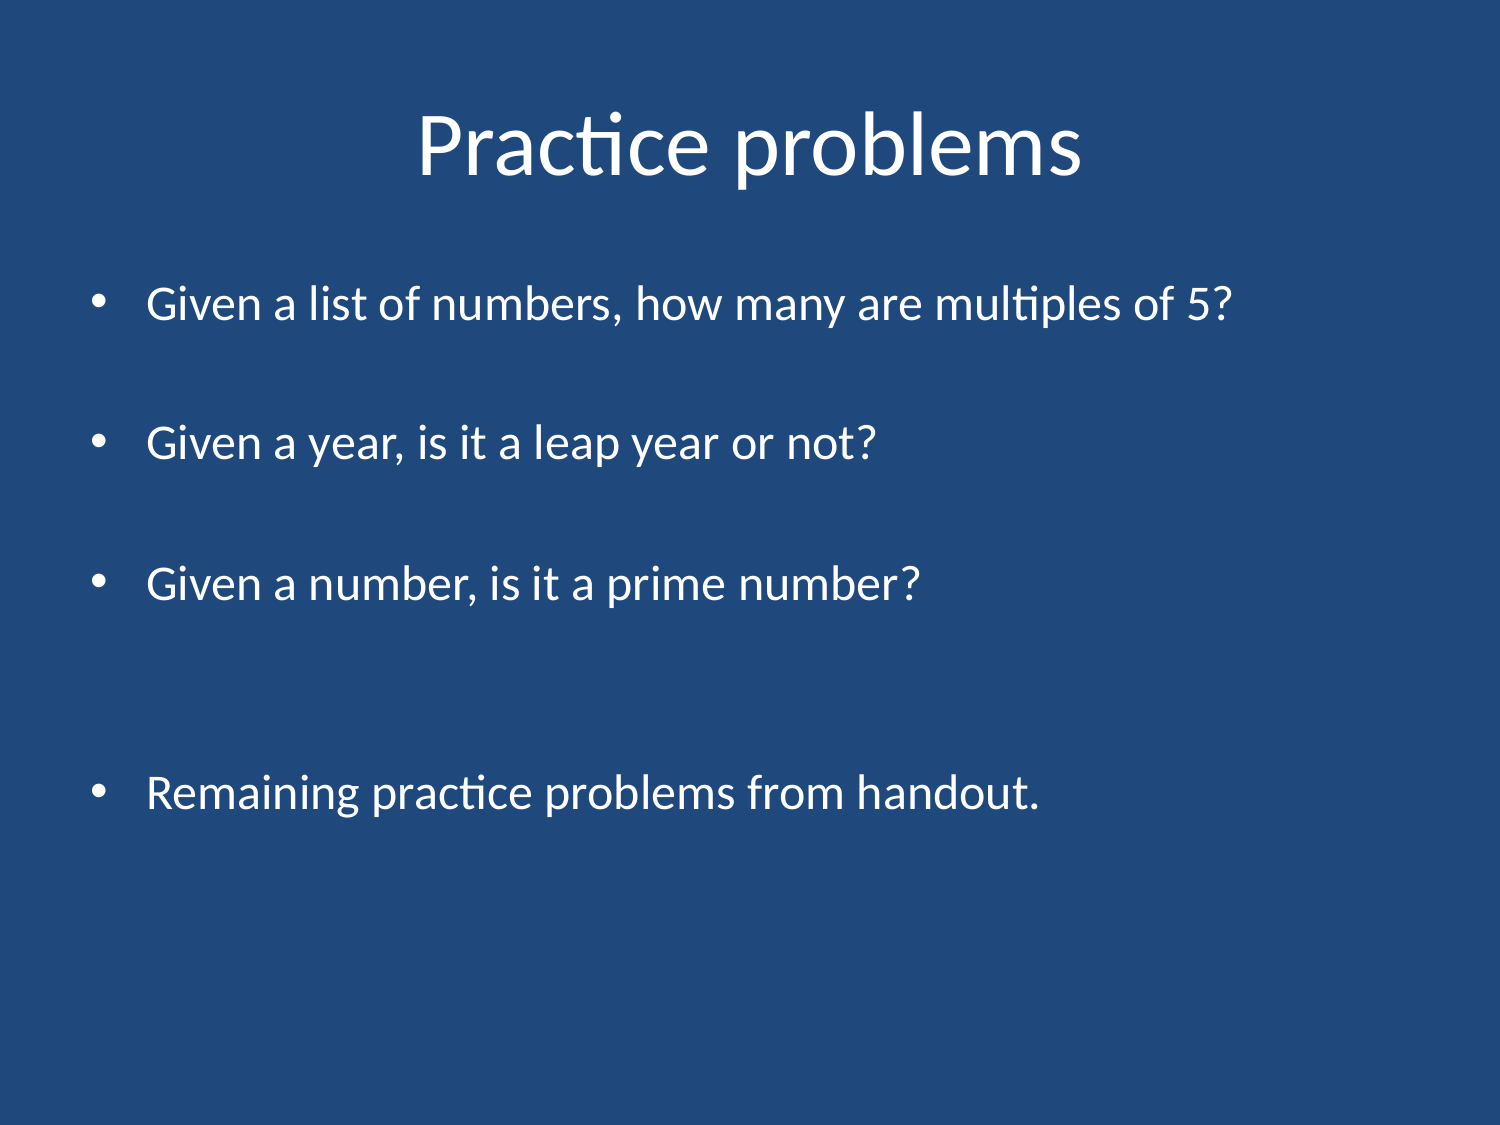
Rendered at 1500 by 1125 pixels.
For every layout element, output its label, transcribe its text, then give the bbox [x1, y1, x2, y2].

list Given a list of numbers, how many are multiples of 5? Given a year, is it a leap year or not? Given a number, is it a prime number? Remaining practice problems from handout. [75, 262, 1425, 1005]
title Practice problems [75, 45, 1425, 233]
